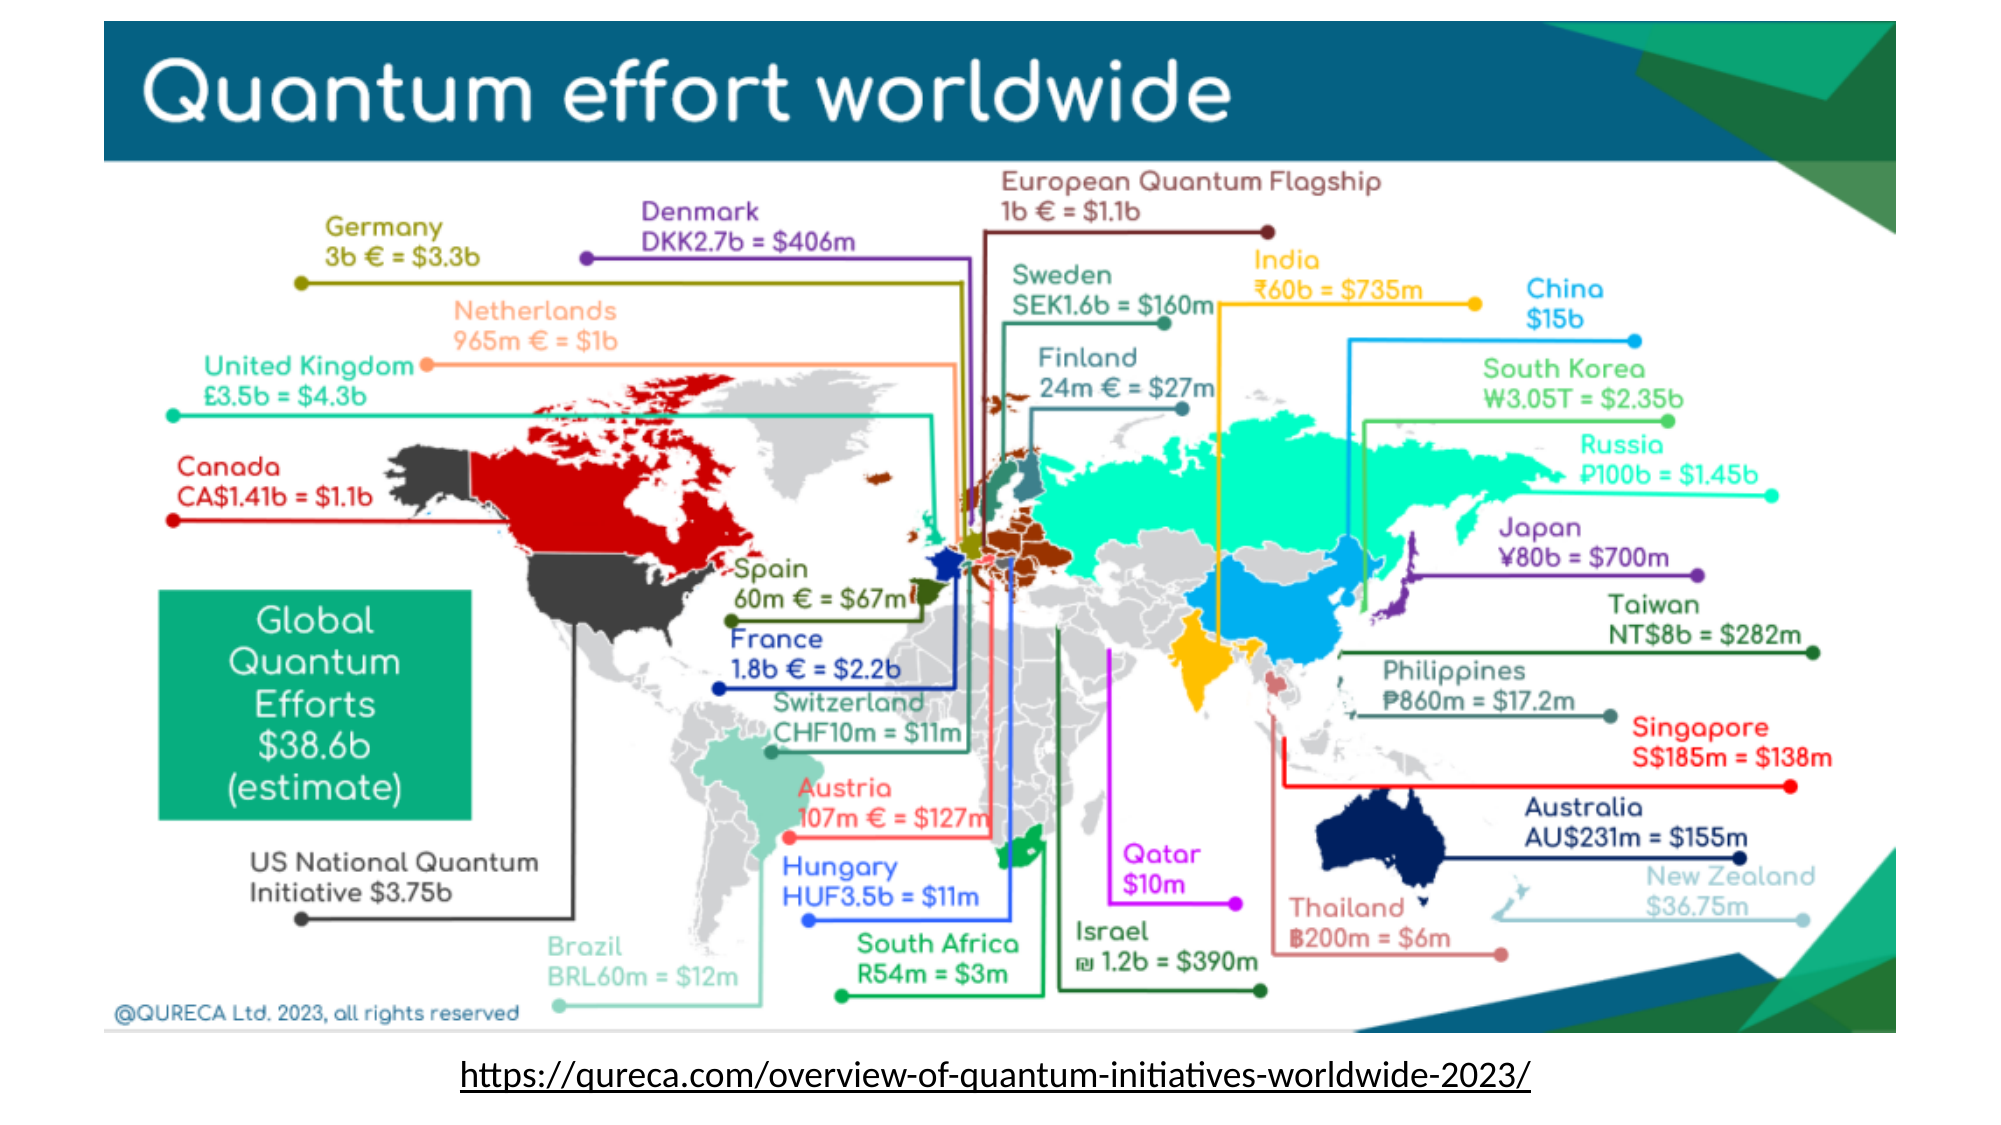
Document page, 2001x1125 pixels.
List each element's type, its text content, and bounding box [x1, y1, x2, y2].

picture [727, 63, 791, 122]
picture [1046, 77, 1104, 122]
picture [412, 77, 455, 123]
picture [468, 77, 532, 122]
picture [970, 58, 990, 122]
picture [1110, 59, 1122, 71]
picture [143, 58, 208, 124]
picture [272, 77, 317, 123]
picture [816, 77, 873, 122]
picture [218, 77, 261, 123]
picture [564, 77, 607, 123]
picture [1188, 77, 1232, 123]
picture [610, 58, 669, 122]
picture [671, 77, 718, 123]
picture [877, 77, 922, 123]
picture [326, 77, 369, 122]
picture [104, 21, 1896, 1034]
picture [377, 63, 406, 122]
picture [933, 77, 966, 122]
text_box https://qureca.com/overview-of-quantum-initiatives-worldwide-2023/ [444, 1042, 1556, 1103]
picture [1110, 77, 1122, 122]
picture [993, 58, 1040, 123]
picture [1131, 58, 1178, 123]
